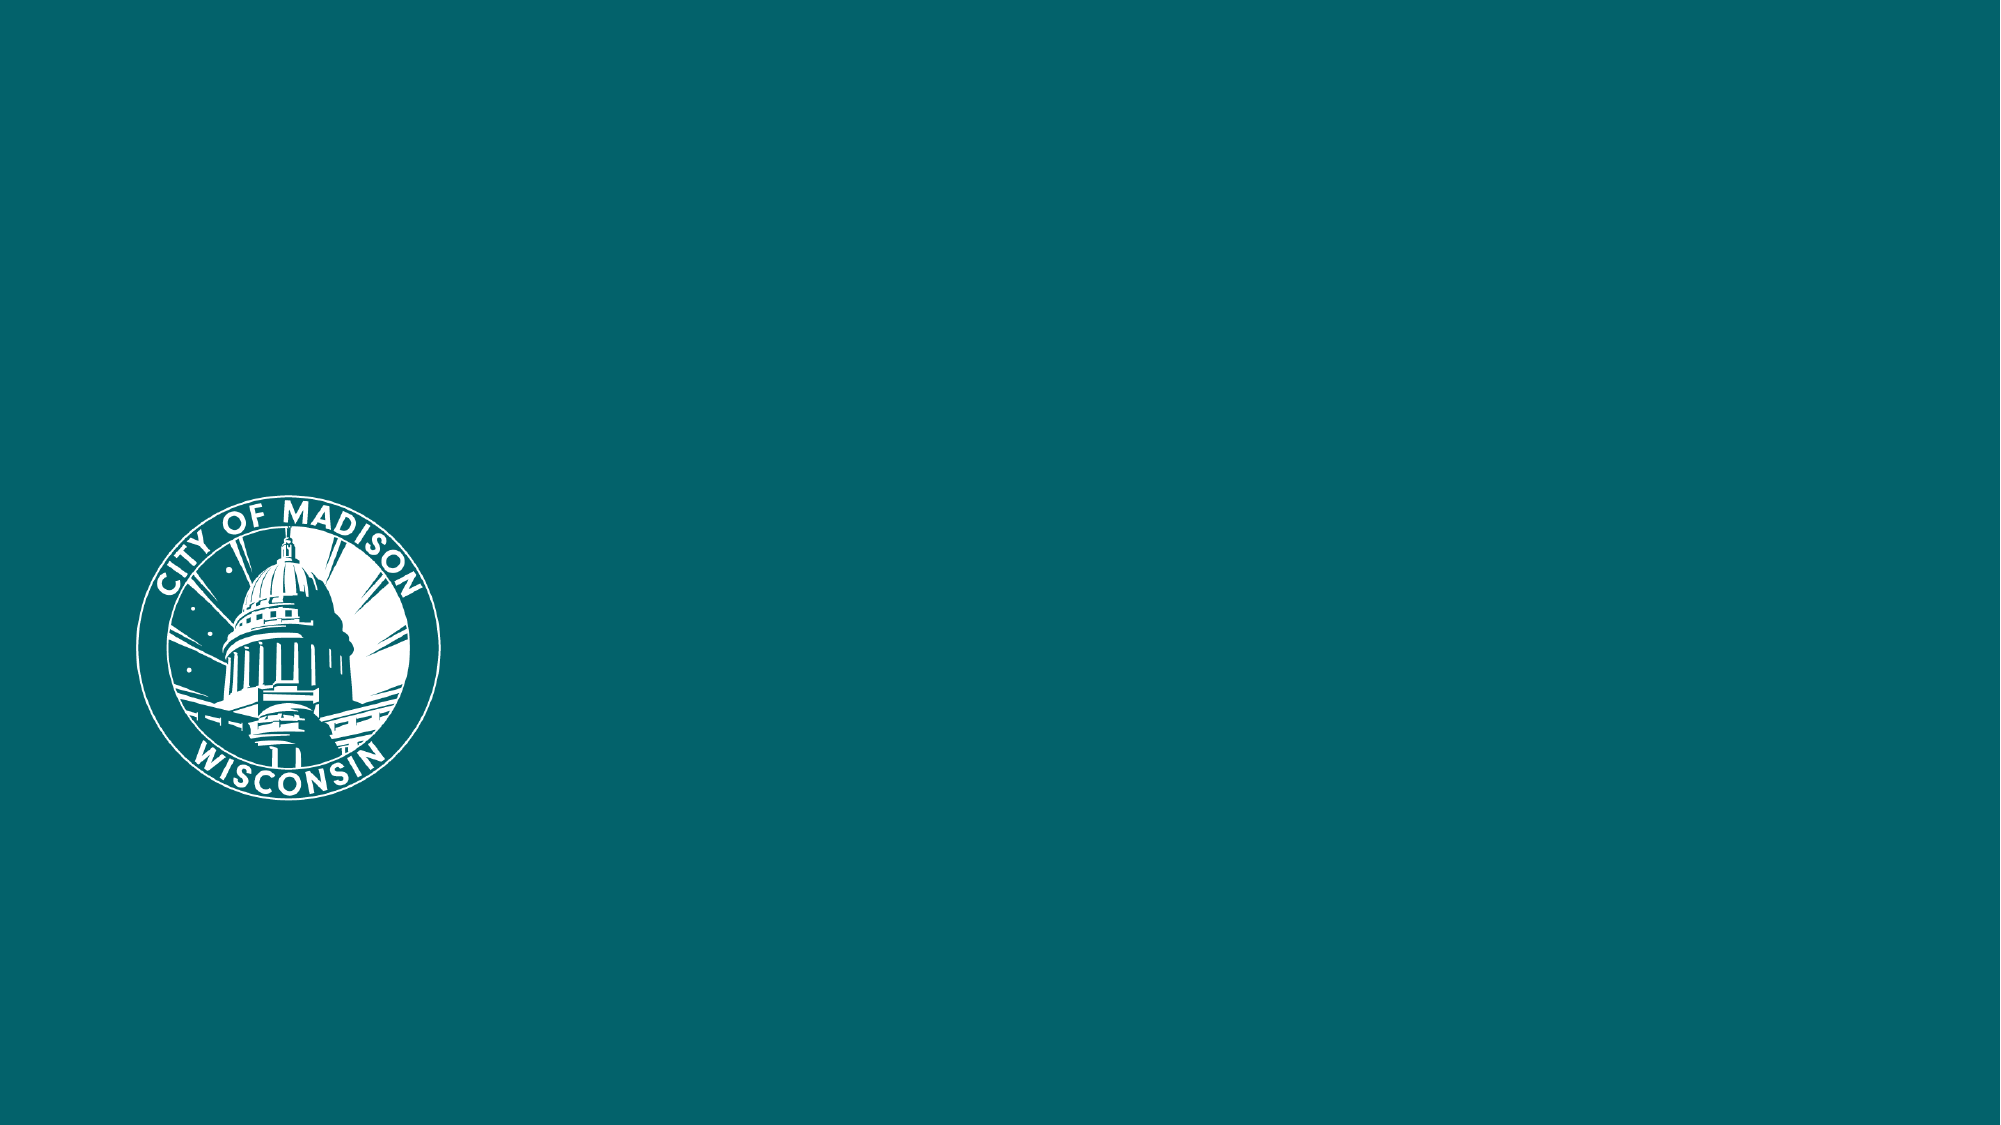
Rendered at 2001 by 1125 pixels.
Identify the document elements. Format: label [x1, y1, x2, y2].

picture [75, 434, 501, 861]
